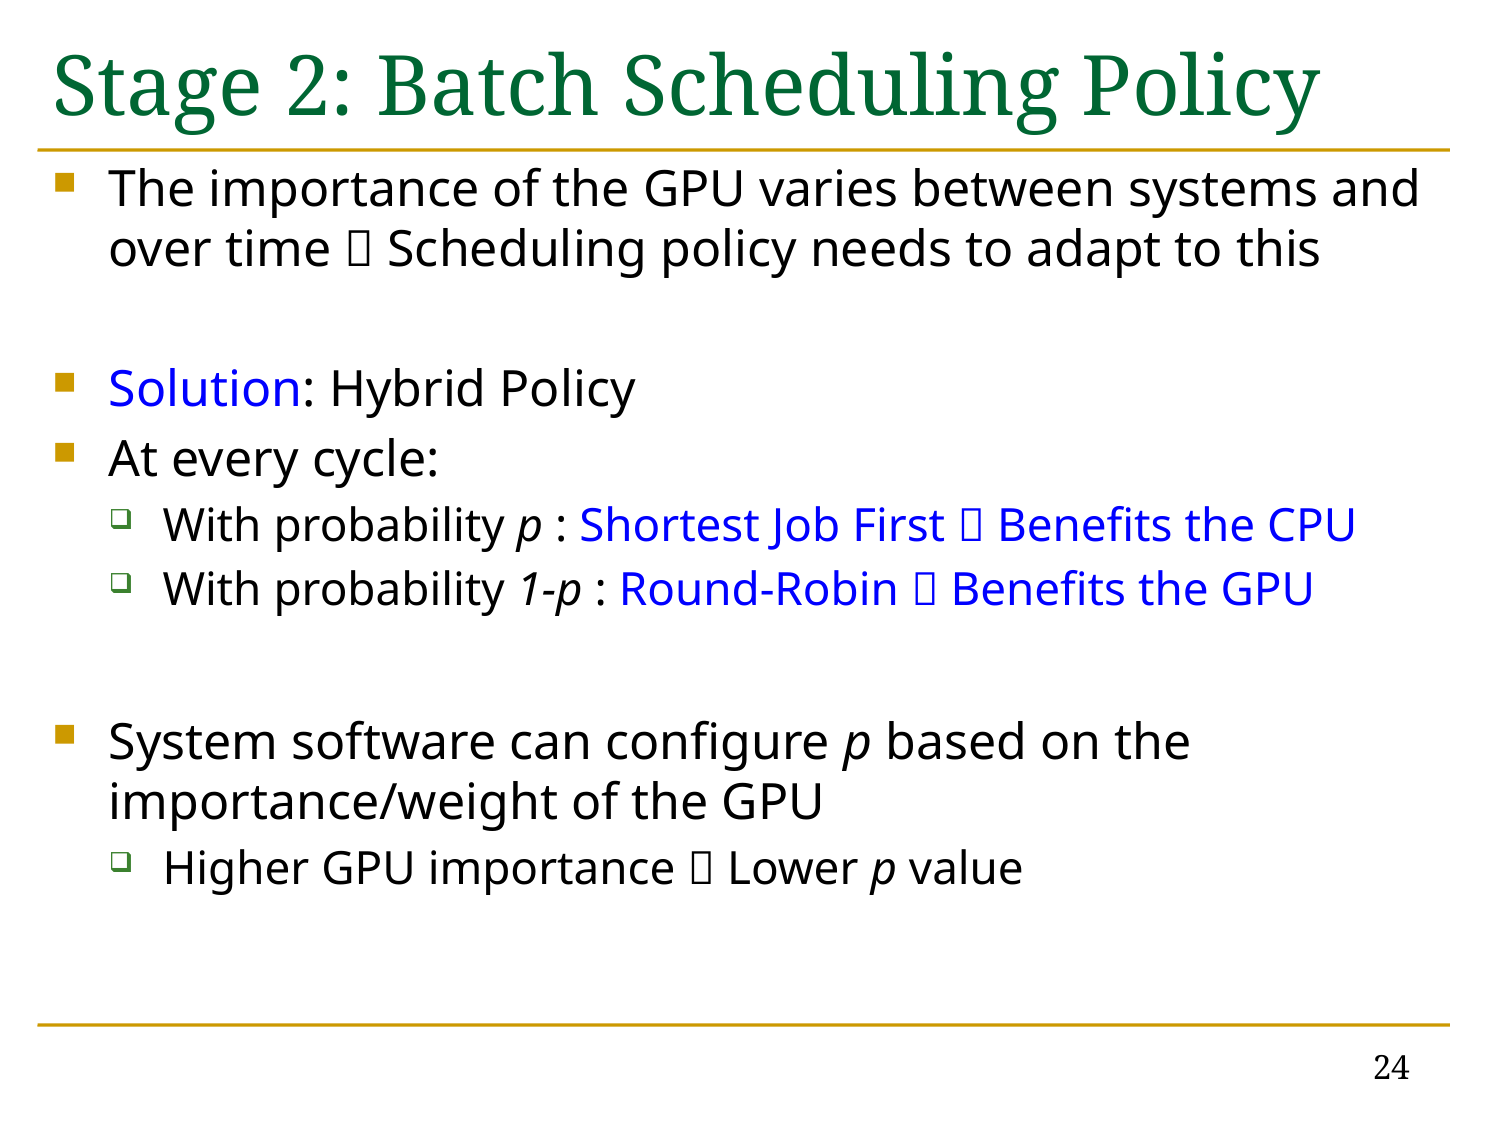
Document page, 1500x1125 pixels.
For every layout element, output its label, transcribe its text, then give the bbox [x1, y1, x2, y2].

list The importance of the GPU varies between systems and over time  Scheduling policy needs to adapt to this Solution: Hybrid Policy At every cycle: With probability p : Shortest Job First  Benefits the CPU With probability 1-p : Round-Robin  Benefits the GPU System software can configure p based on the importance/weight of the GPU Higher GPU importance  Lower p value [37, 148, 1451, 1026]
title Stage 2: Batch Scheduling Policy [37, 24, 1451, 148]
slide_number 24 [1074, 1023, 1426, 1100]
